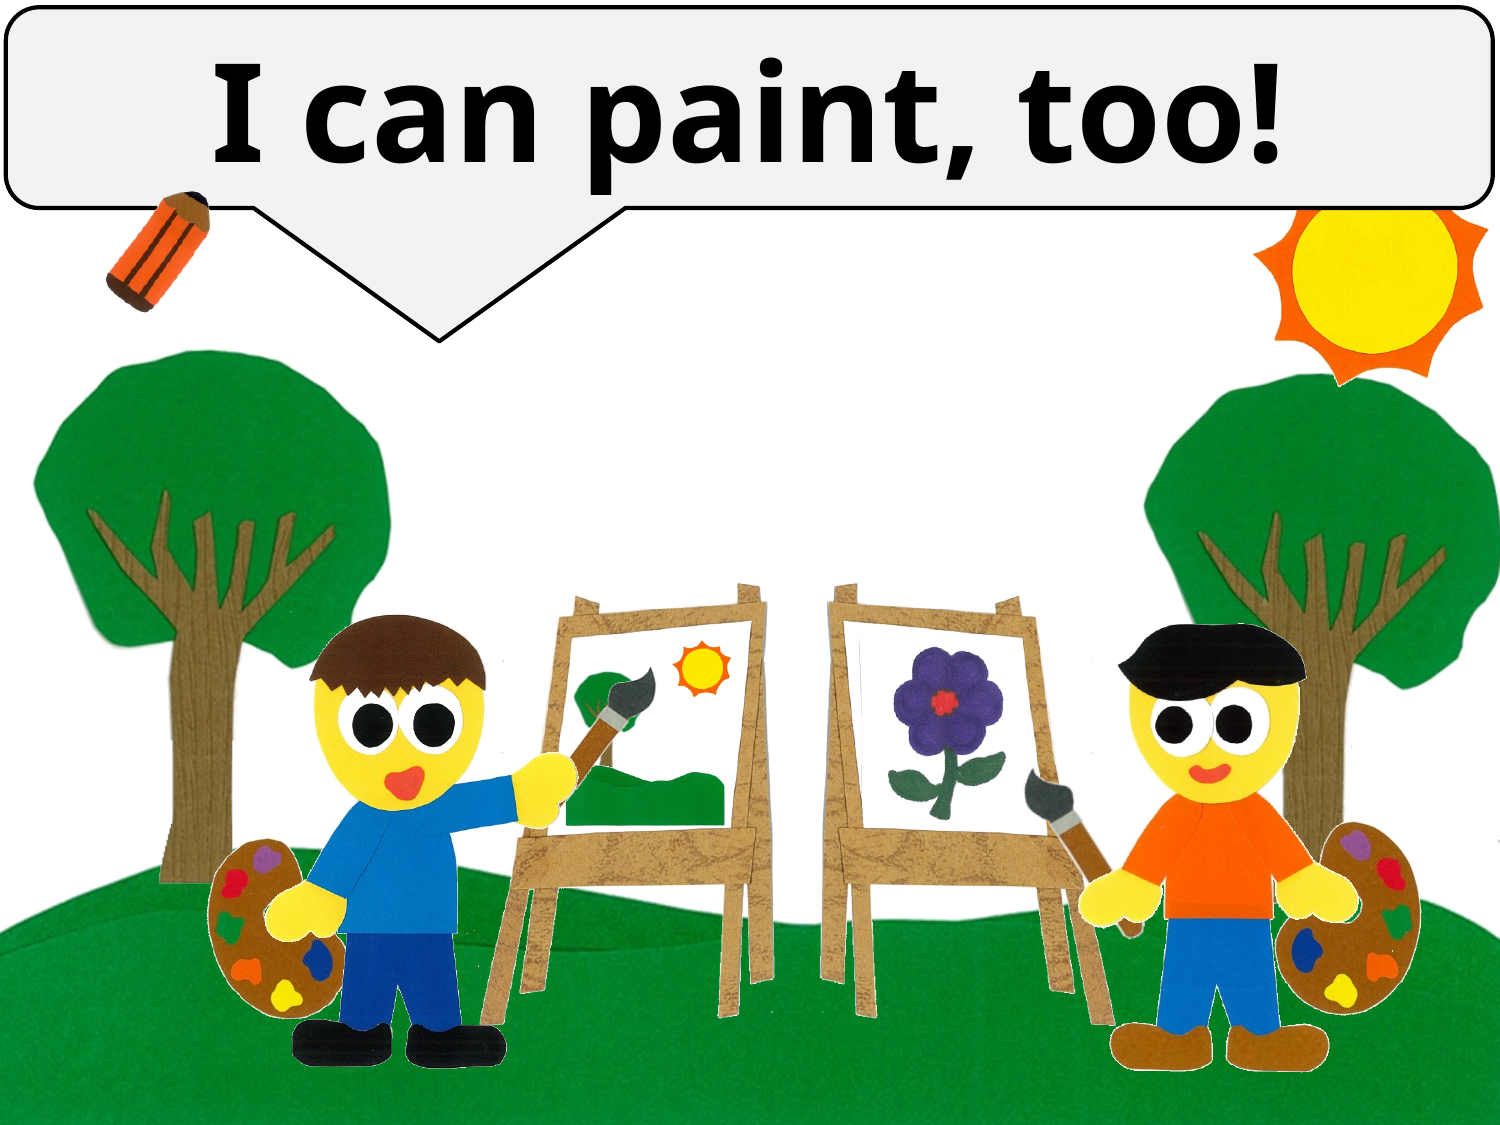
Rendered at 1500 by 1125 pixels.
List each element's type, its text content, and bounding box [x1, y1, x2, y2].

text_box I can paint, too! [3, 5, 1495, 344]
picture [0, 146, 1500, 1125]
picture [88, 167, 234, 327]
